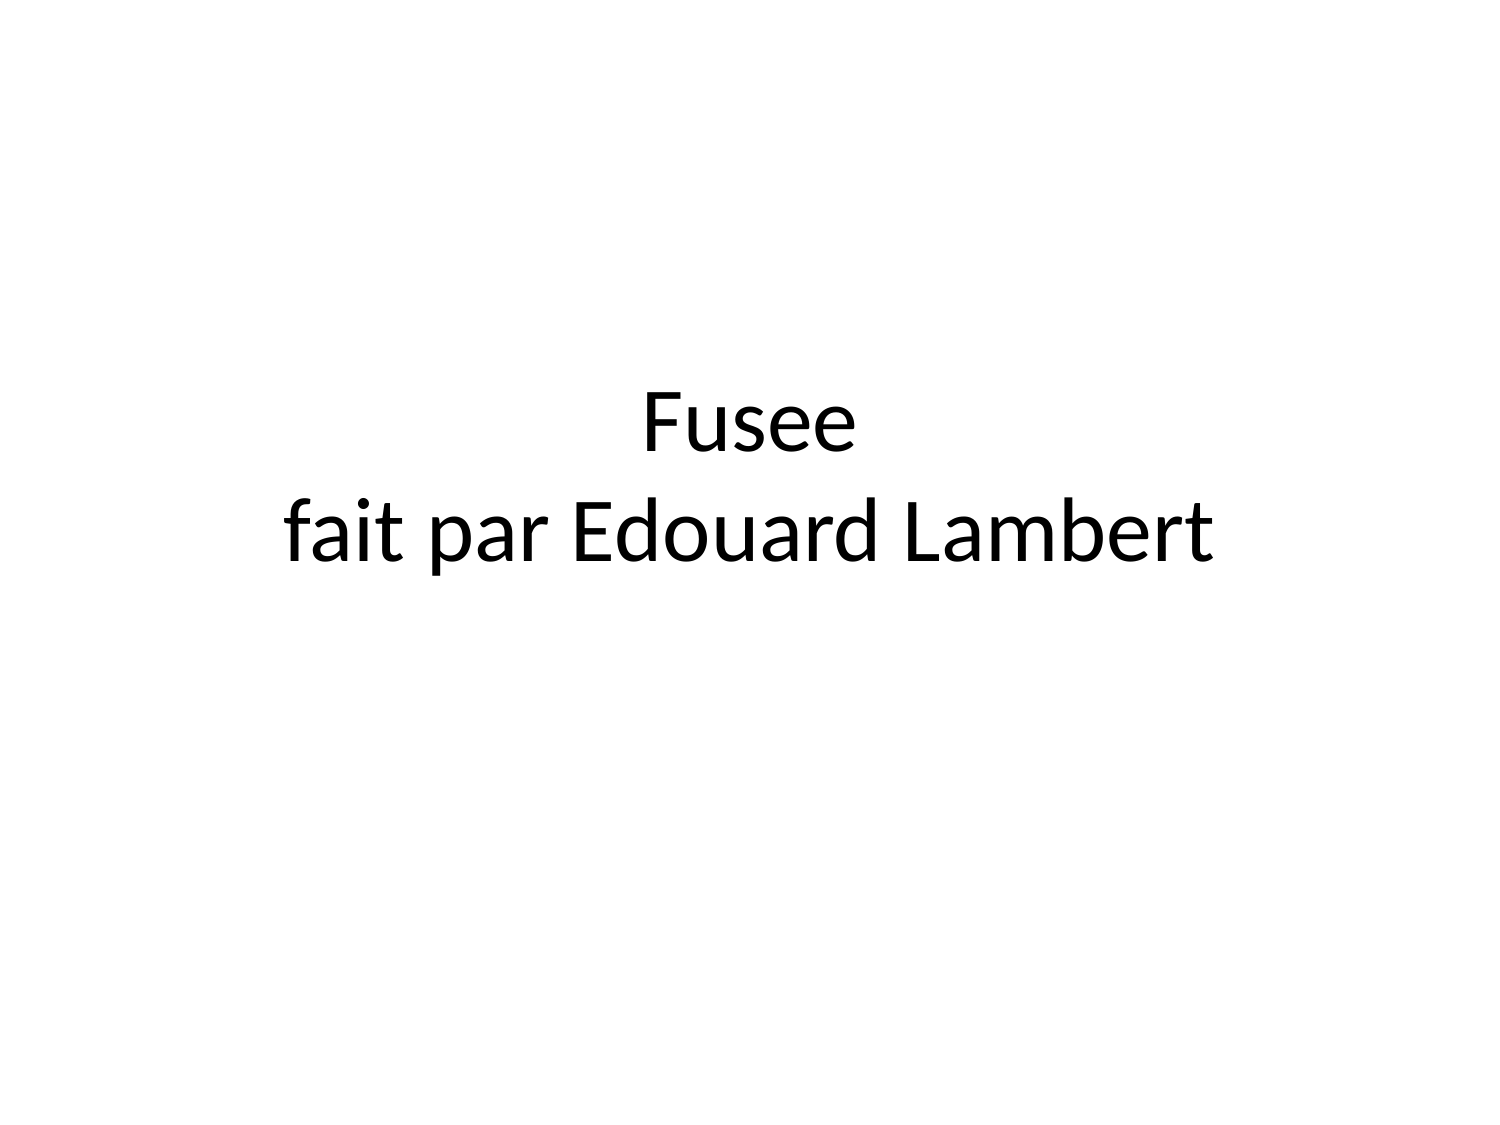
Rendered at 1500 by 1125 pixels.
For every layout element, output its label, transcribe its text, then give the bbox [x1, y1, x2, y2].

title Fusee fait par Edouard Lambert [112, 349, 1388, 591]
